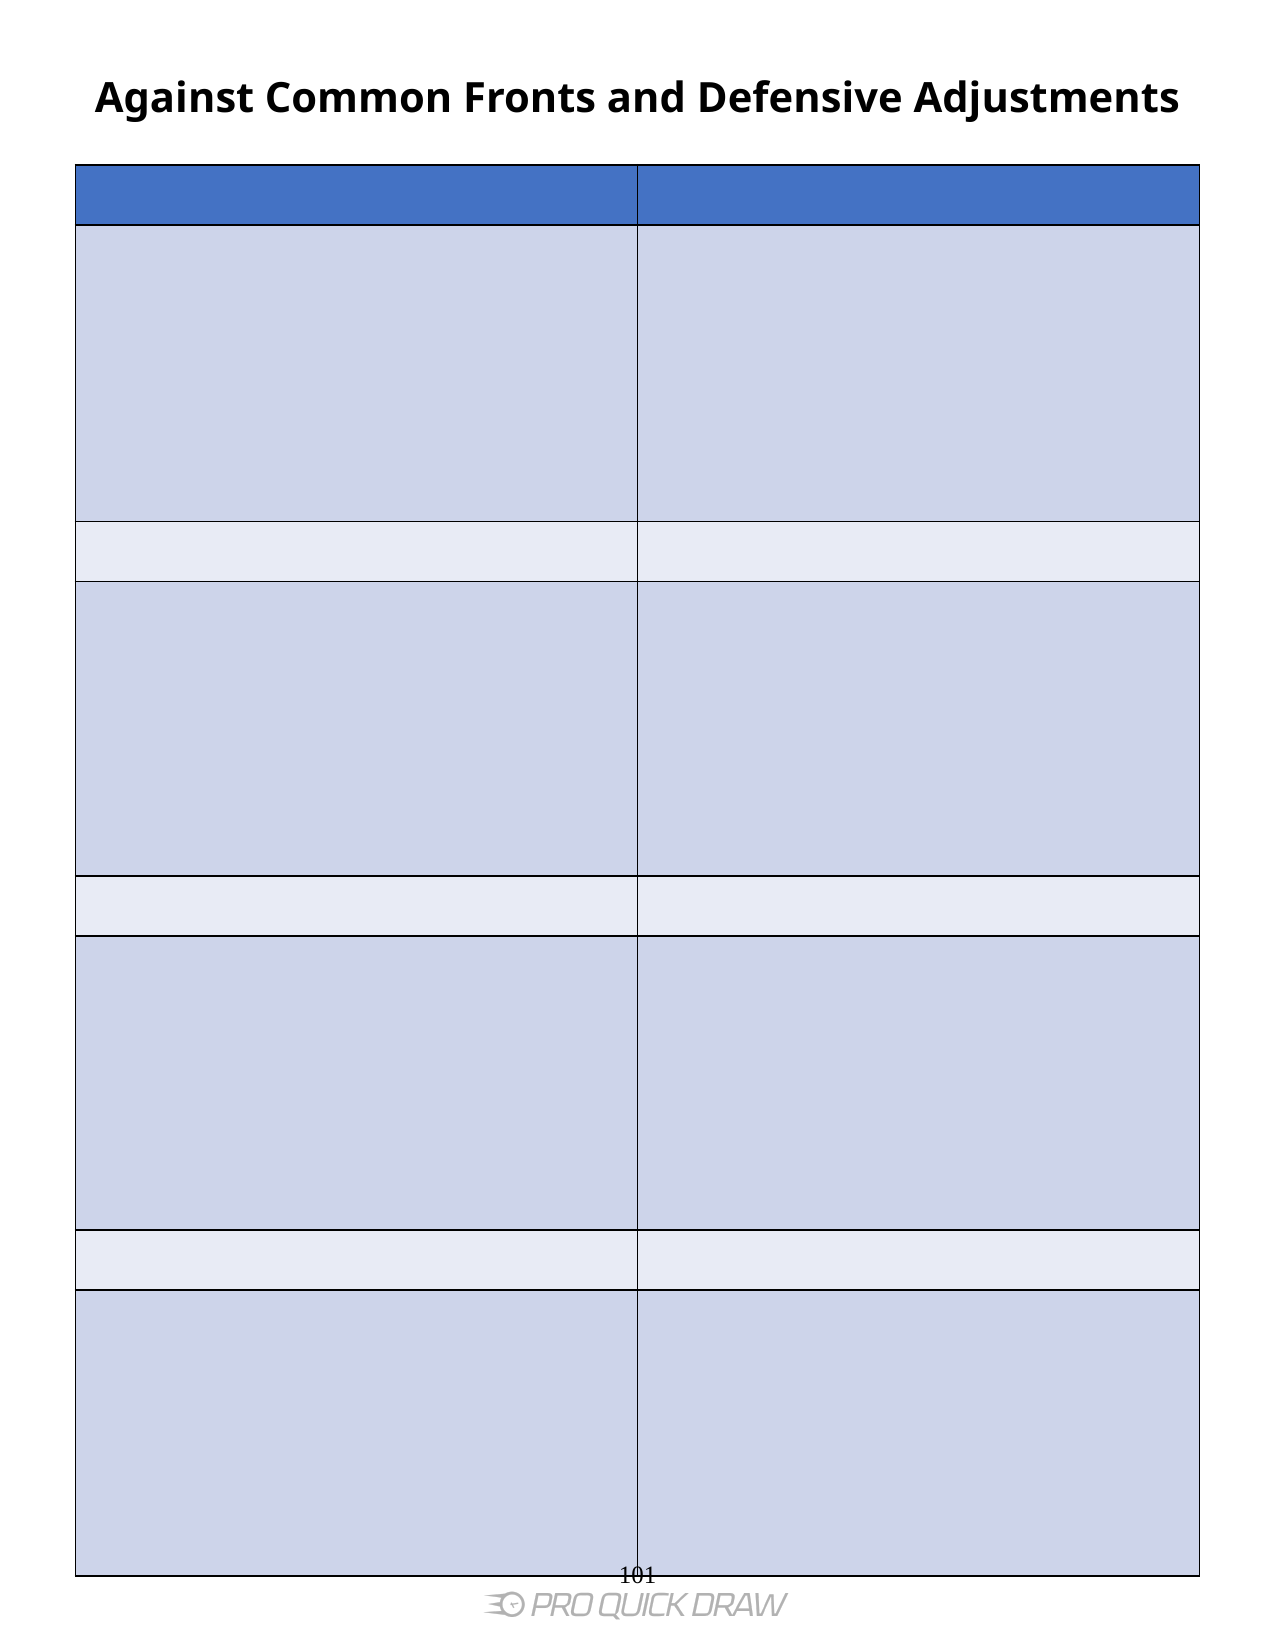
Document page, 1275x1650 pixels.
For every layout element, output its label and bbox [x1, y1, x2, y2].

table_cell [76, 226, 637, 521]
table_cell [638, 1291, 1199, 1575]
table_cell [638, 1231, 1199, 1289]
table_cell [76, 522, 637, 581]
slide_number [494, 1529, 781, 1585]
table_cell [638, 582, 1199, 875]
table_cell [638, 226, 1199, 521]
text_box [0, 62, 1275, 128]
picture [482, 1585, 793, 1624]
table_header [76, 166, 637, 224]
table_cell [76, 877, 637, 935]
table_header [638, 166, 1199, 224]
table_cell [76, 582, 637, 875]
table_cell [638, 937, 1199, 1229]
table_cell [76, 1231, 637, 1289]
table_cell [76, 937, 637, 1229]
table_cell [638, 522, 1199, 581]
table_cell [76, 1291, 637, 1575]
table_cell [638, 877, 1199, 935]
